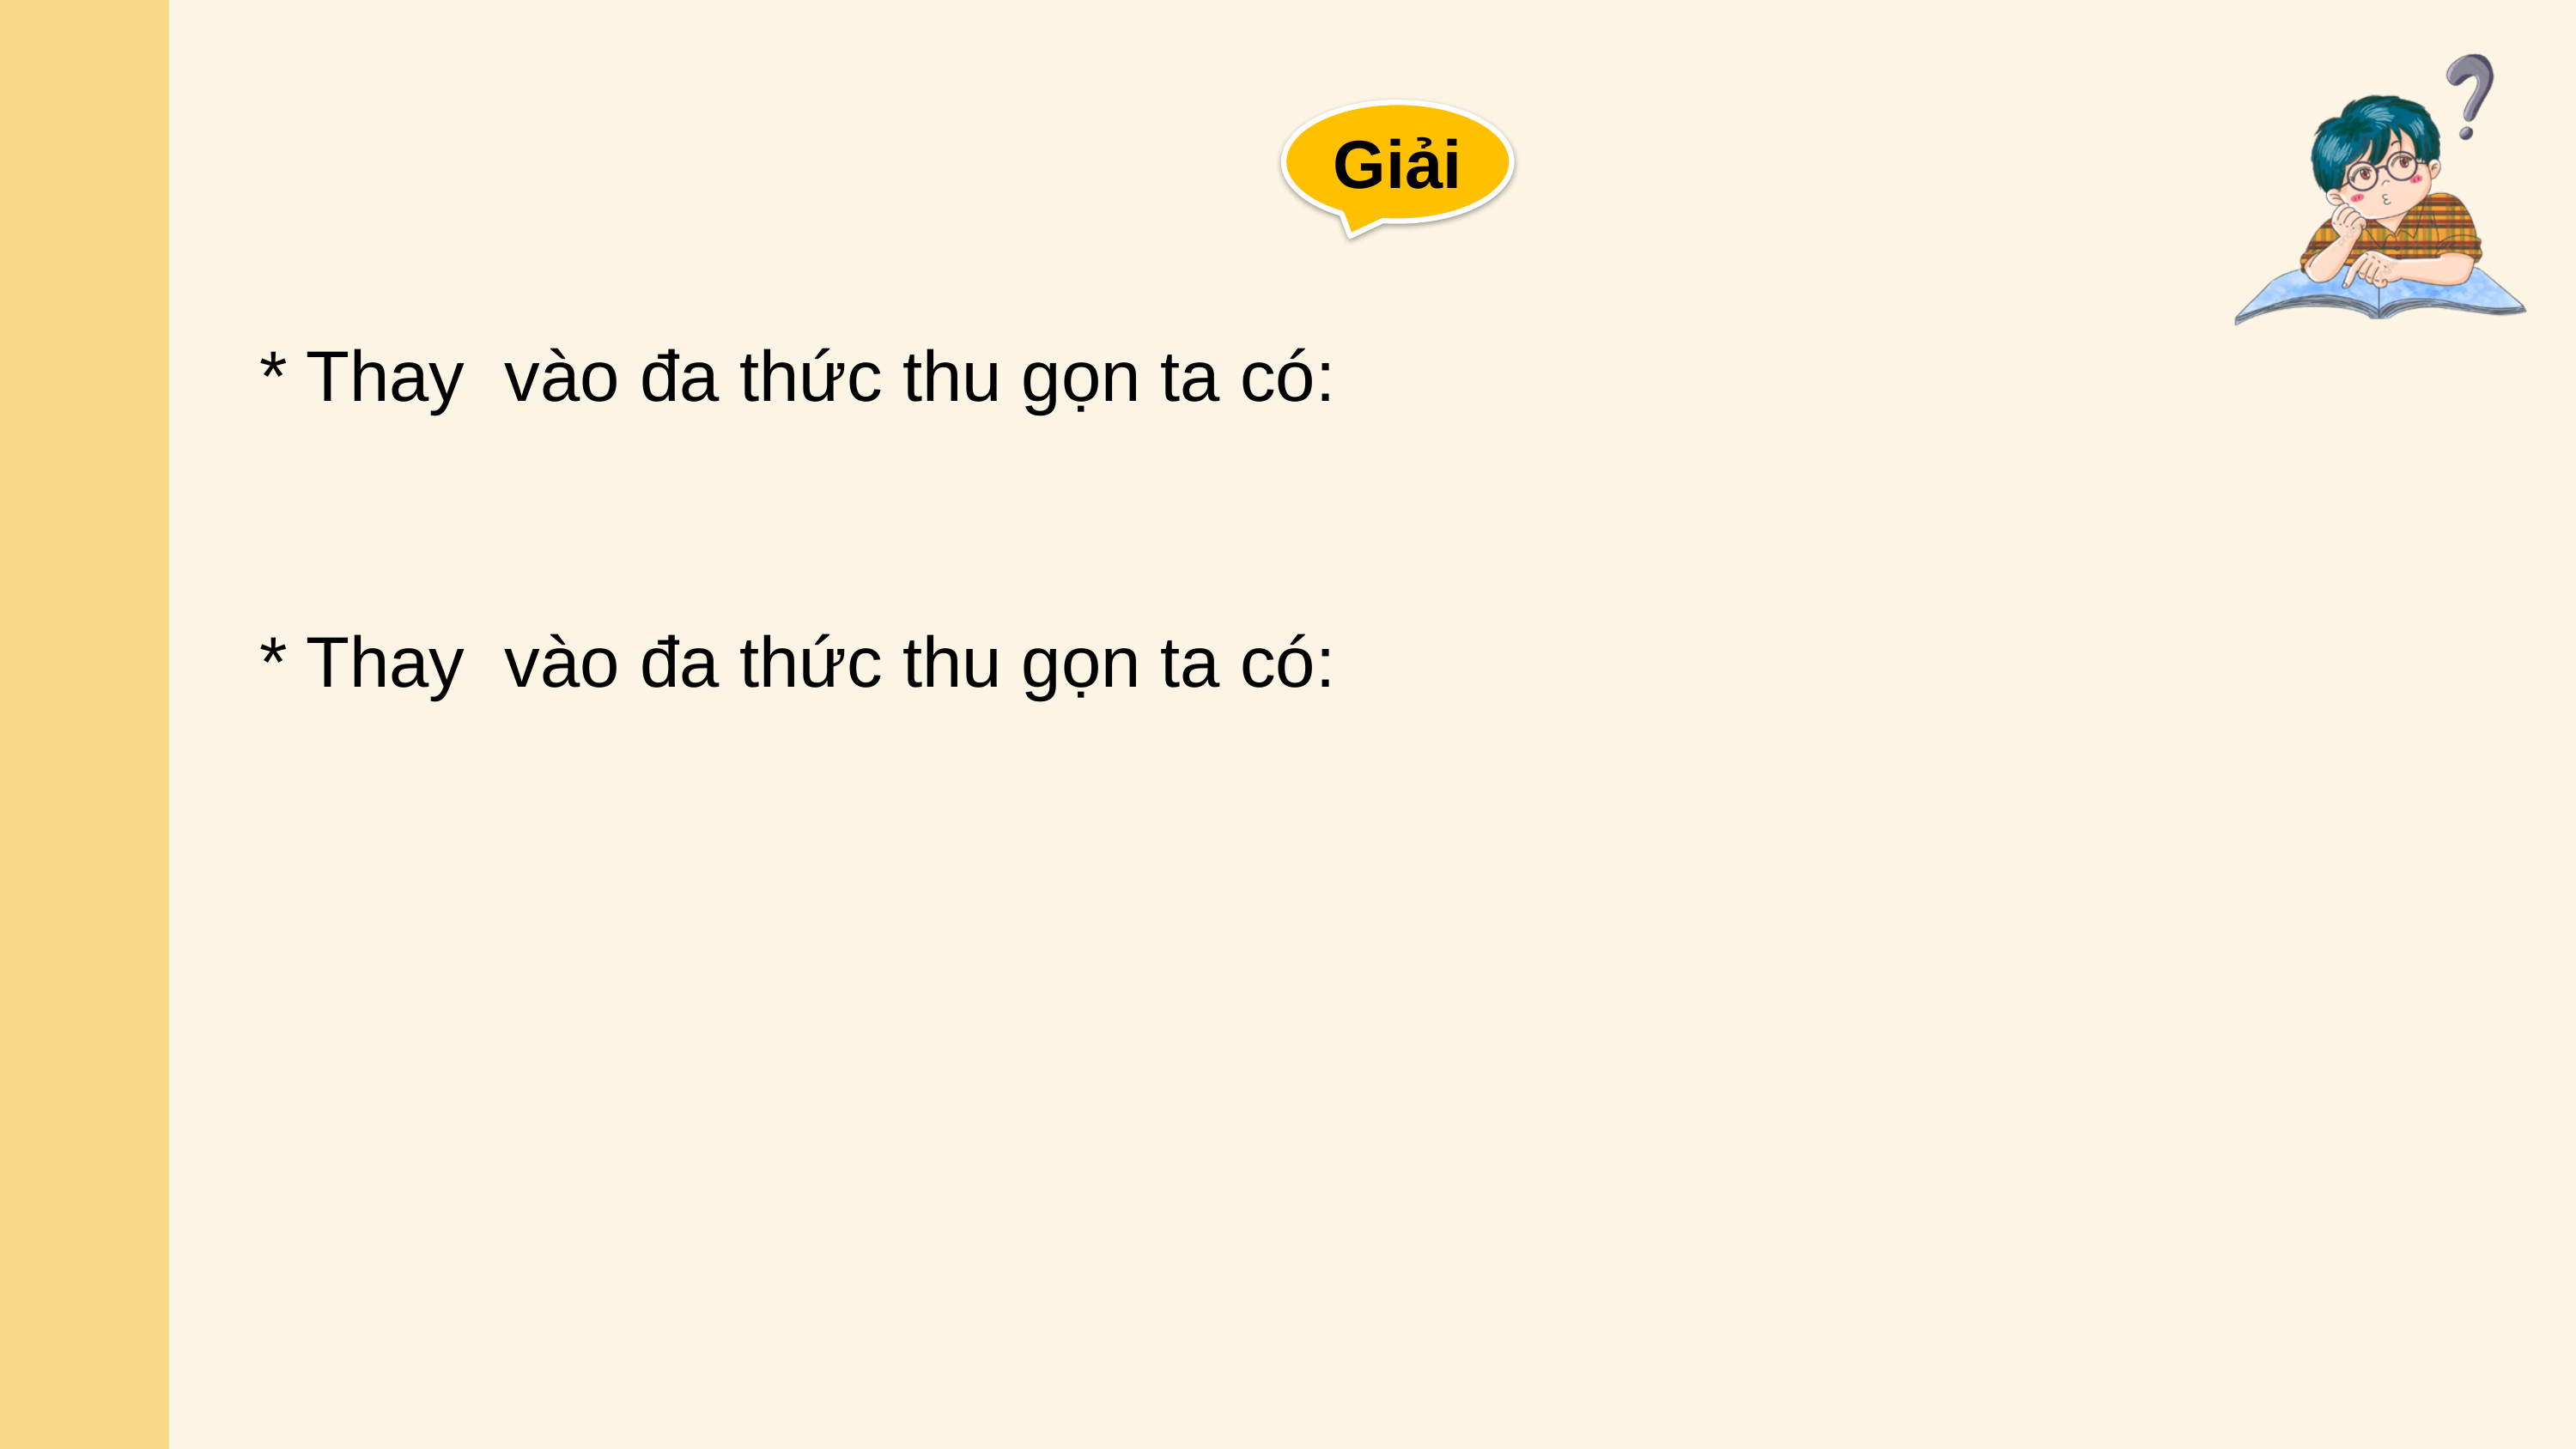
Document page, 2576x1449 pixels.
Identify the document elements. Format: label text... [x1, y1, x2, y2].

text_box Giải [1280, 100, 1515, 239]
picture [2221, 37, 2538, 338]
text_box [0, 0, 170, 1449]
